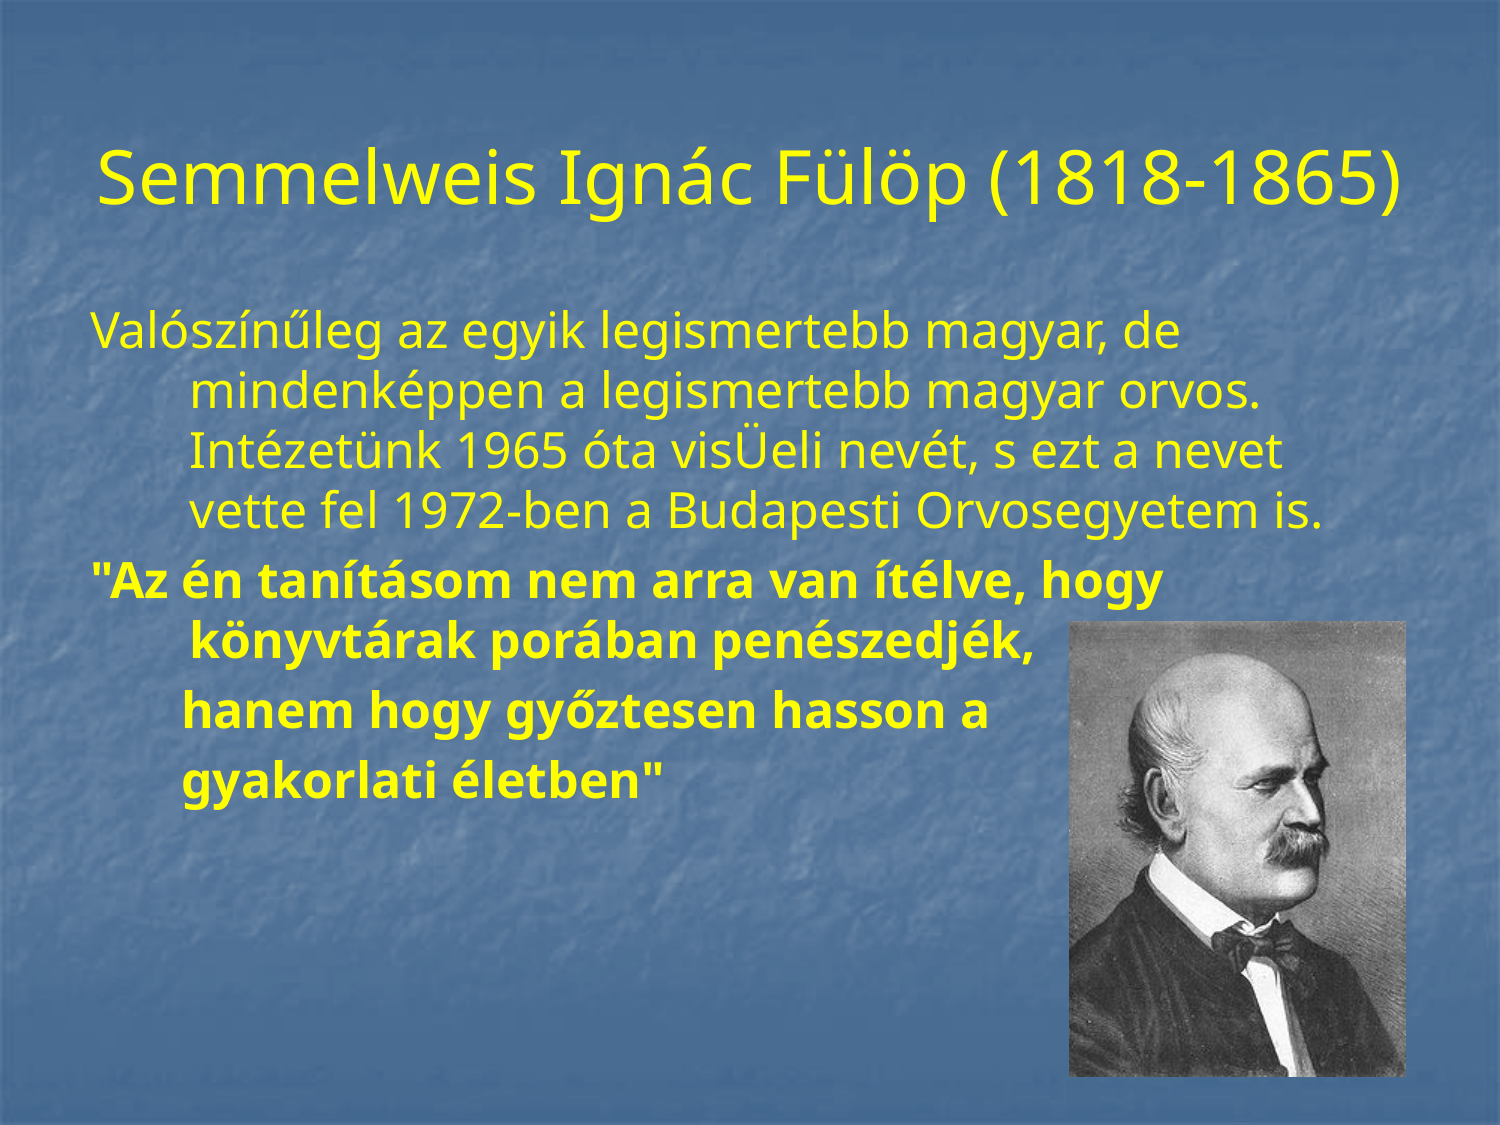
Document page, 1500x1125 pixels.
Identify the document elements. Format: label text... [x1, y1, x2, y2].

title Semmelweis Ignác Fülöp (1818-1865) [75, 62, 1425, 288]
picture [1068, 621, 1406, 1077]
list Valószínűleg az egyik legismertebb magyar, de mindenképpen a legismertebb magyar orvos. Intézetünk 1965 óta visÜeli nevét, s ezt a nevet vette fel 1972-ben a Budapesti Orvosegyetem is. "Az én tanításom nem arra van ítélve, hogy könyvtárak porában penészedjék, hanem hogy győztesen hasson a gyakorlati életben" [75, 290, 1425, 1000]
